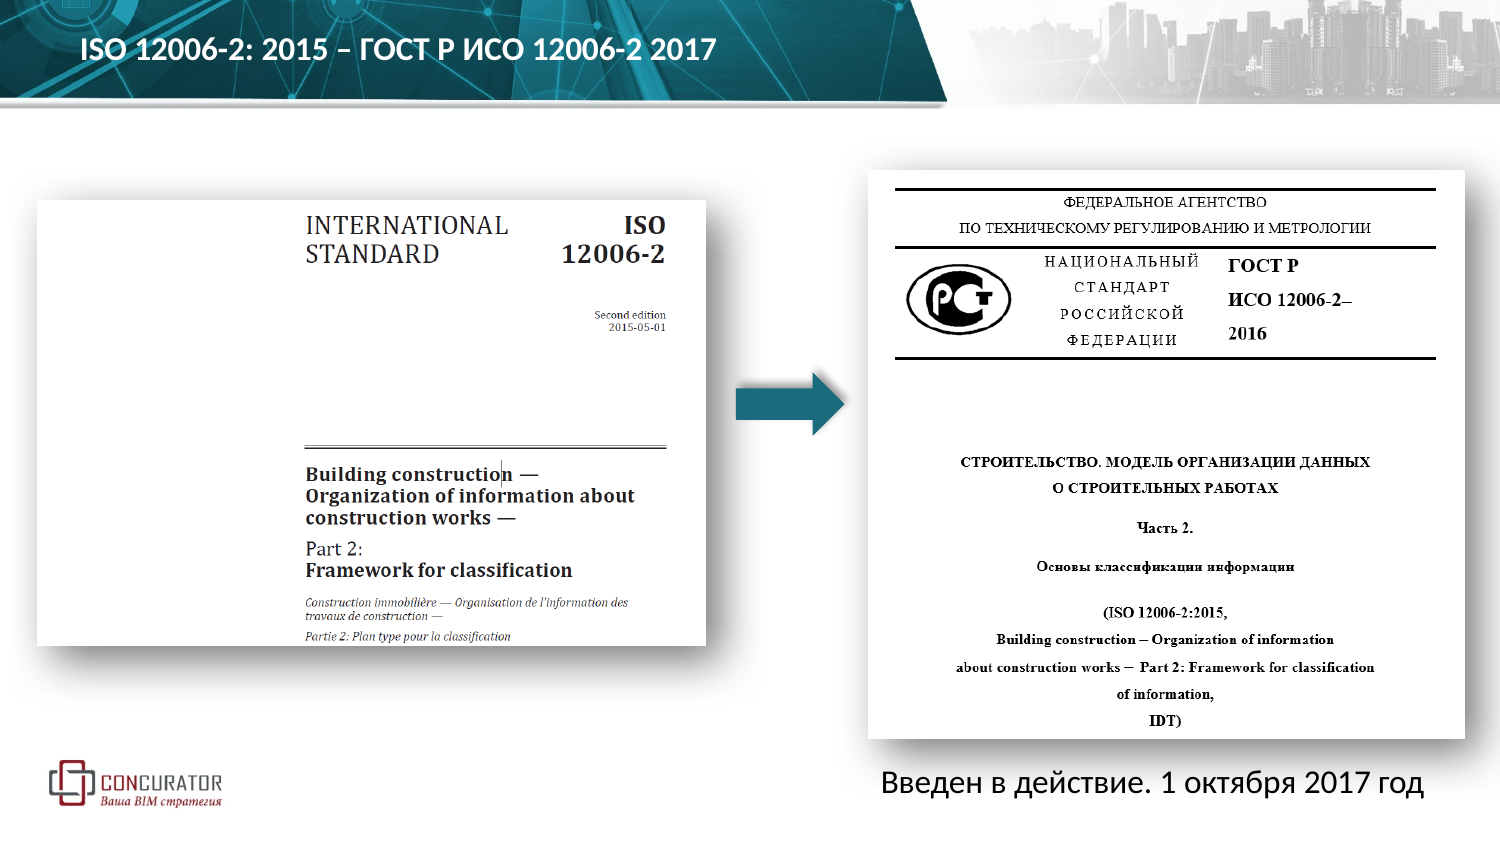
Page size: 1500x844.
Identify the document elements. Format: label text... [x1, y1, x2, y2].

text_box ISO 12006-2: 2015 – ГОСТ Р ИСО 12006-2 2017 [64, 13, 1359, 85]
text_box Введен в действие. 1 октября 2017 год [866, 752, 1499, 808]
picture [0, 0, 1500, 844]
text_box [735, 372, 845, 437]
